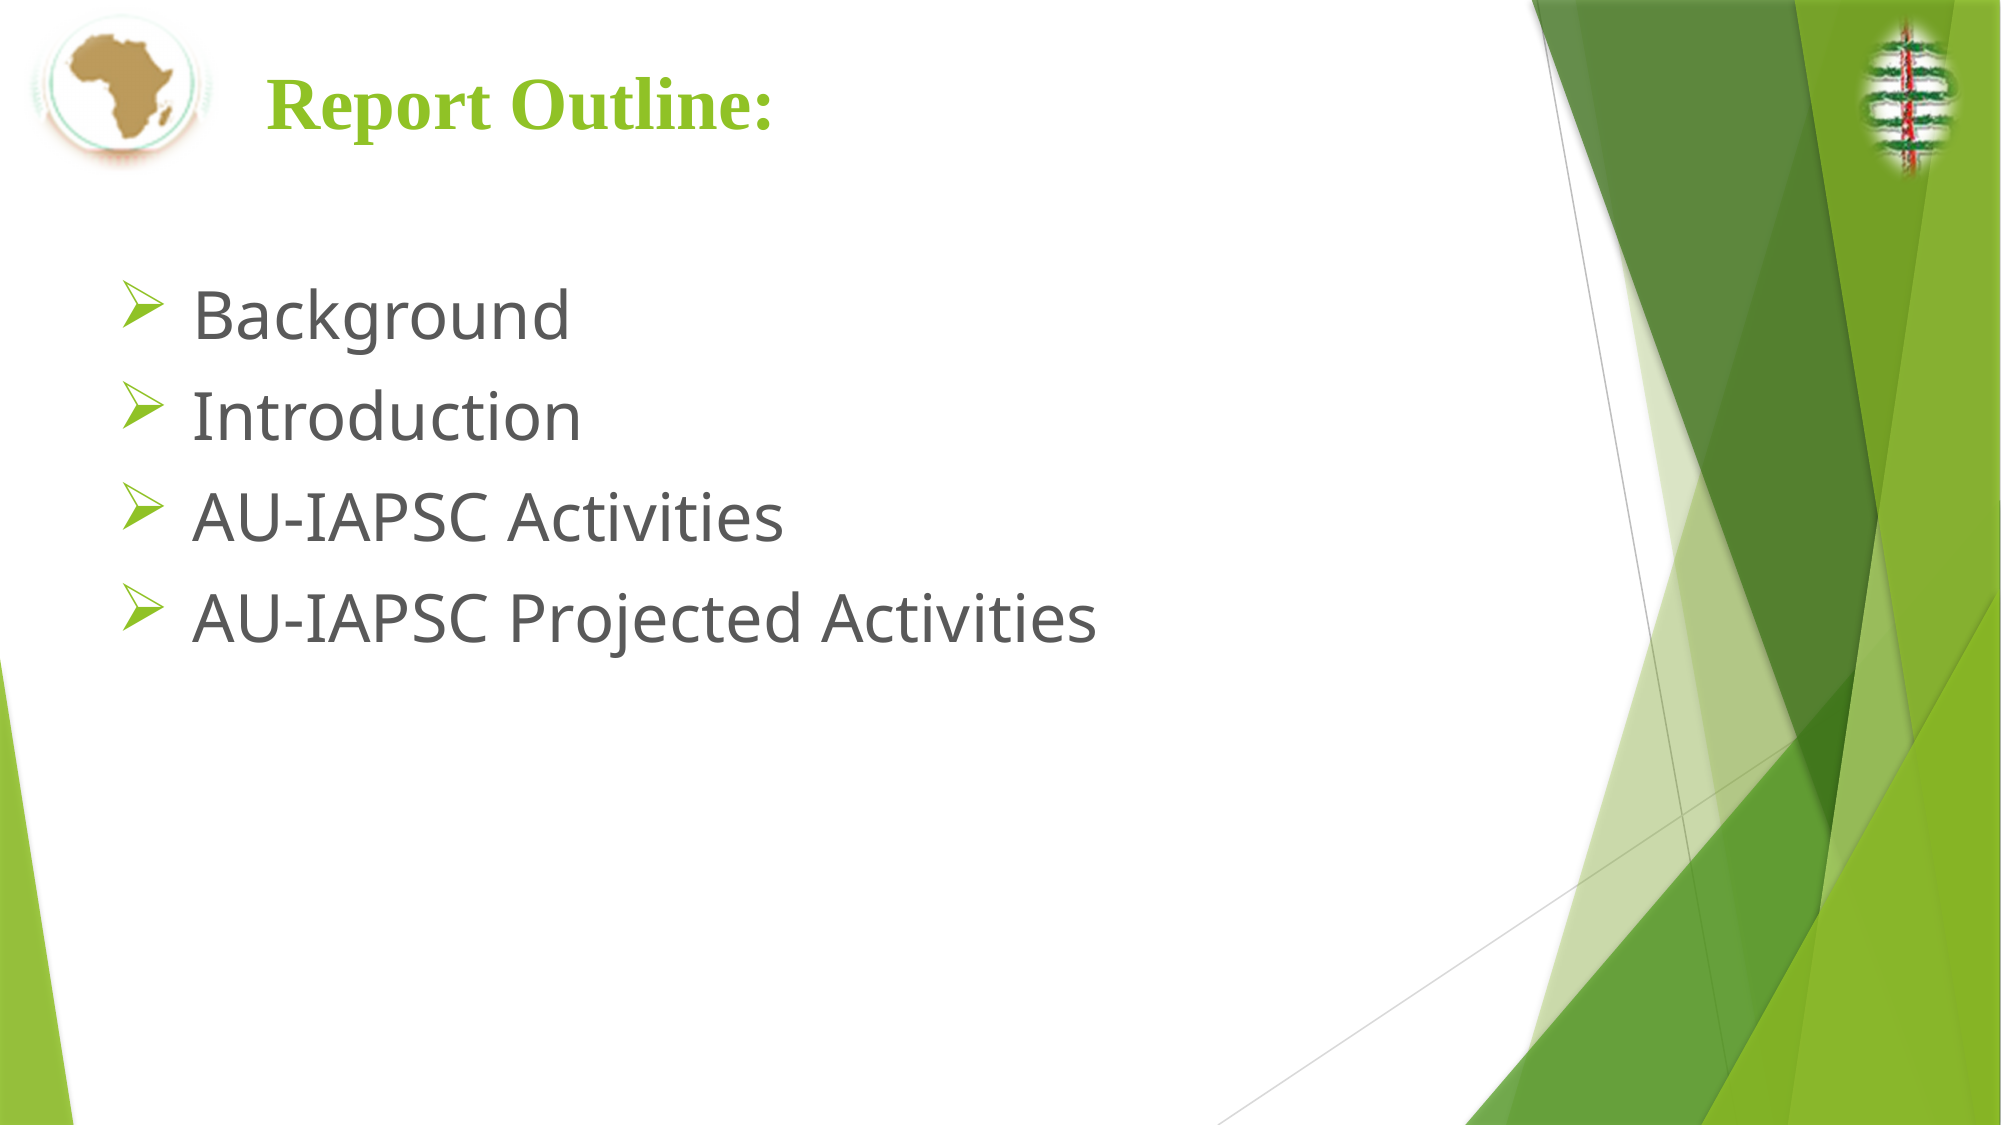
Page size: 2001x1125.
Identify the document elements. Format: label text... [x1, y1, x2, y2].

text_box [19, 3, 1970, 193]
text_box Background Introduction AU-IAPSC Activities AU-IAPSC Projected Activities [102, 265, 2000, 1125]
